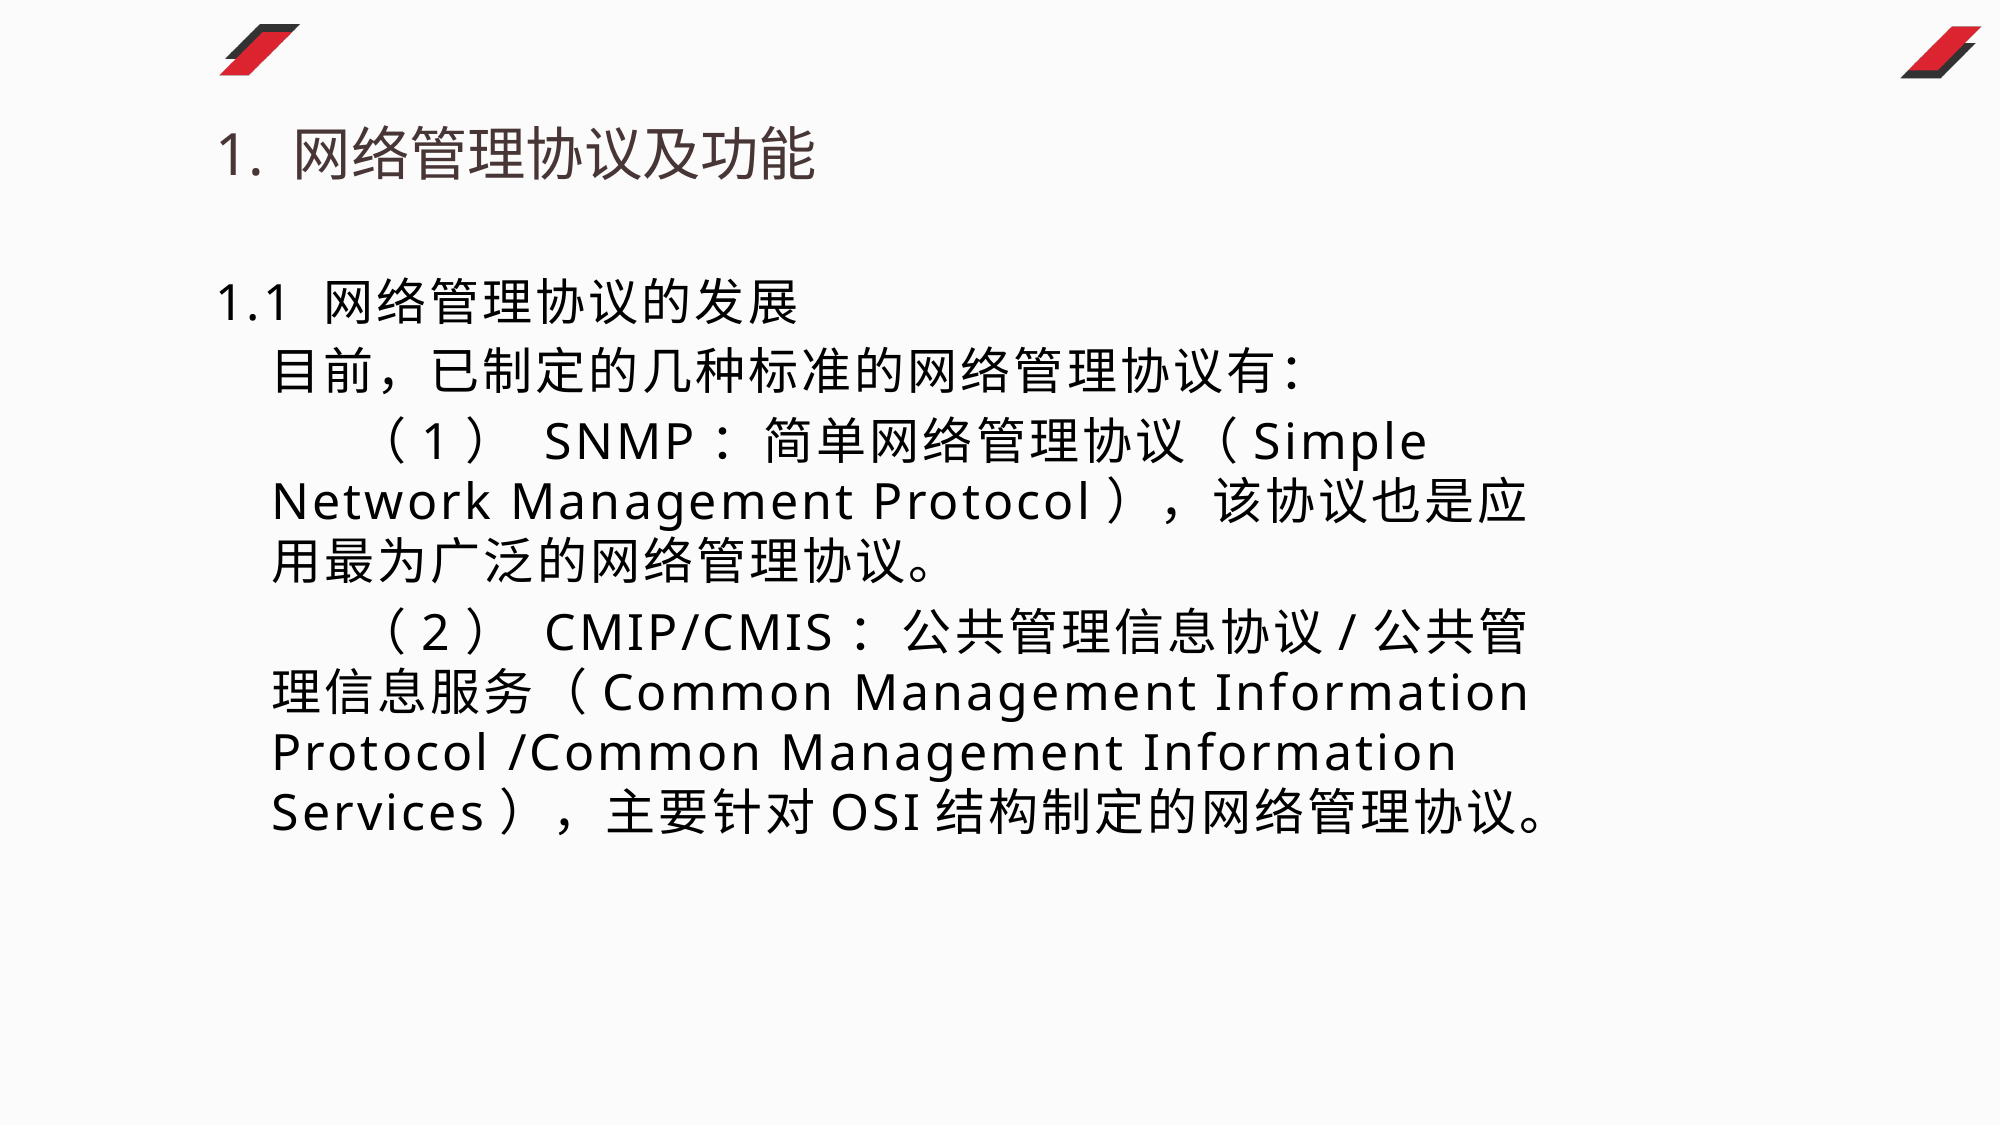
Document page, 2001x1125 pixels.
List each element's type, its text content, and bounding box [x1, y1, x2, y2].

text_box 1. 网络管理协议及功能 [200, 45, 1550, 233]
picture [1881, 0, 2000, 101]
picture [199, 0, 319, 101]
list 1.1 网络管理协议的发展 目前，已制定的几种标准的网络管理协议有： （1） SNMP：简单网络管理协议（Simple Network Management Protocol），该协议也是应用最为广泛的网络管理协议。 （2） CMIP/CMIS：公共管理信息协议/公共管理信息服务（Common Management Information Protocol /Common Management Information Services），主要针对OSI结构制定的网络管理协议。 [200, 262, 1551, 1005]
